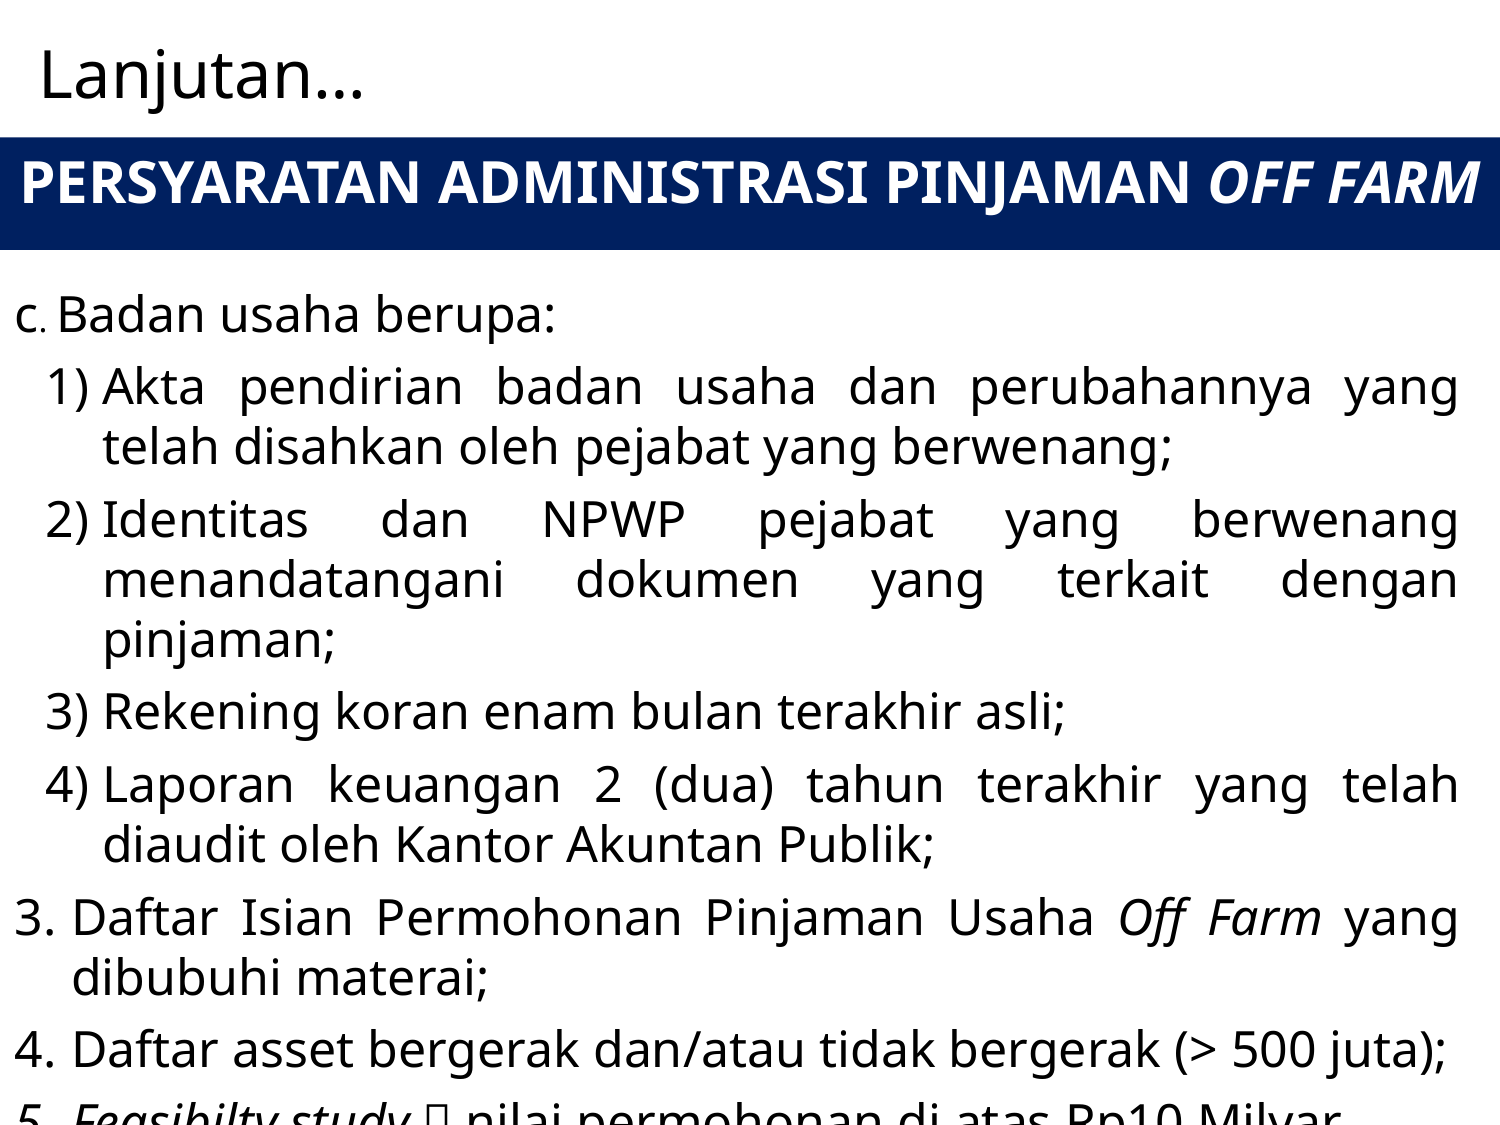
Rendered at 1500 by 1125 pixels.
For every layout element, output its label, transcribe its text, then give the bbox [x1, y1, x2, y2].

text_box c. Badan usaha berupa: Akta pendirian badan usaha dan perubahannya yang telah disahkan oleh pejabat yang berwenang; Identitas dan NPWP pejabat yang berwenang menandatangani dokumen yang terkait dengan pinjaman; Rekening koran enam bulan terakhir asli; Laporan keuangan 2 (dua) tahun terakhir yang telah diaudit oleh Kantor Akuntan Publik; 3. Daftar Isian Permohonan Pinjaman Usaha Off Farm yang dibubuhi materai; Daftar asset bergerak dan/atau tidak bergerak (> 500 juta); Feasibilty study  nilai permohonan di atas Rp10 Milyar. [0, 274, 1475, 1125]
text_box Lanjutan… [23, 24, 382, 120]
text_box PERSYARATAN ADMINISTRASI PINJAMAN OFF FARM [0, 137, 1500, 250]
